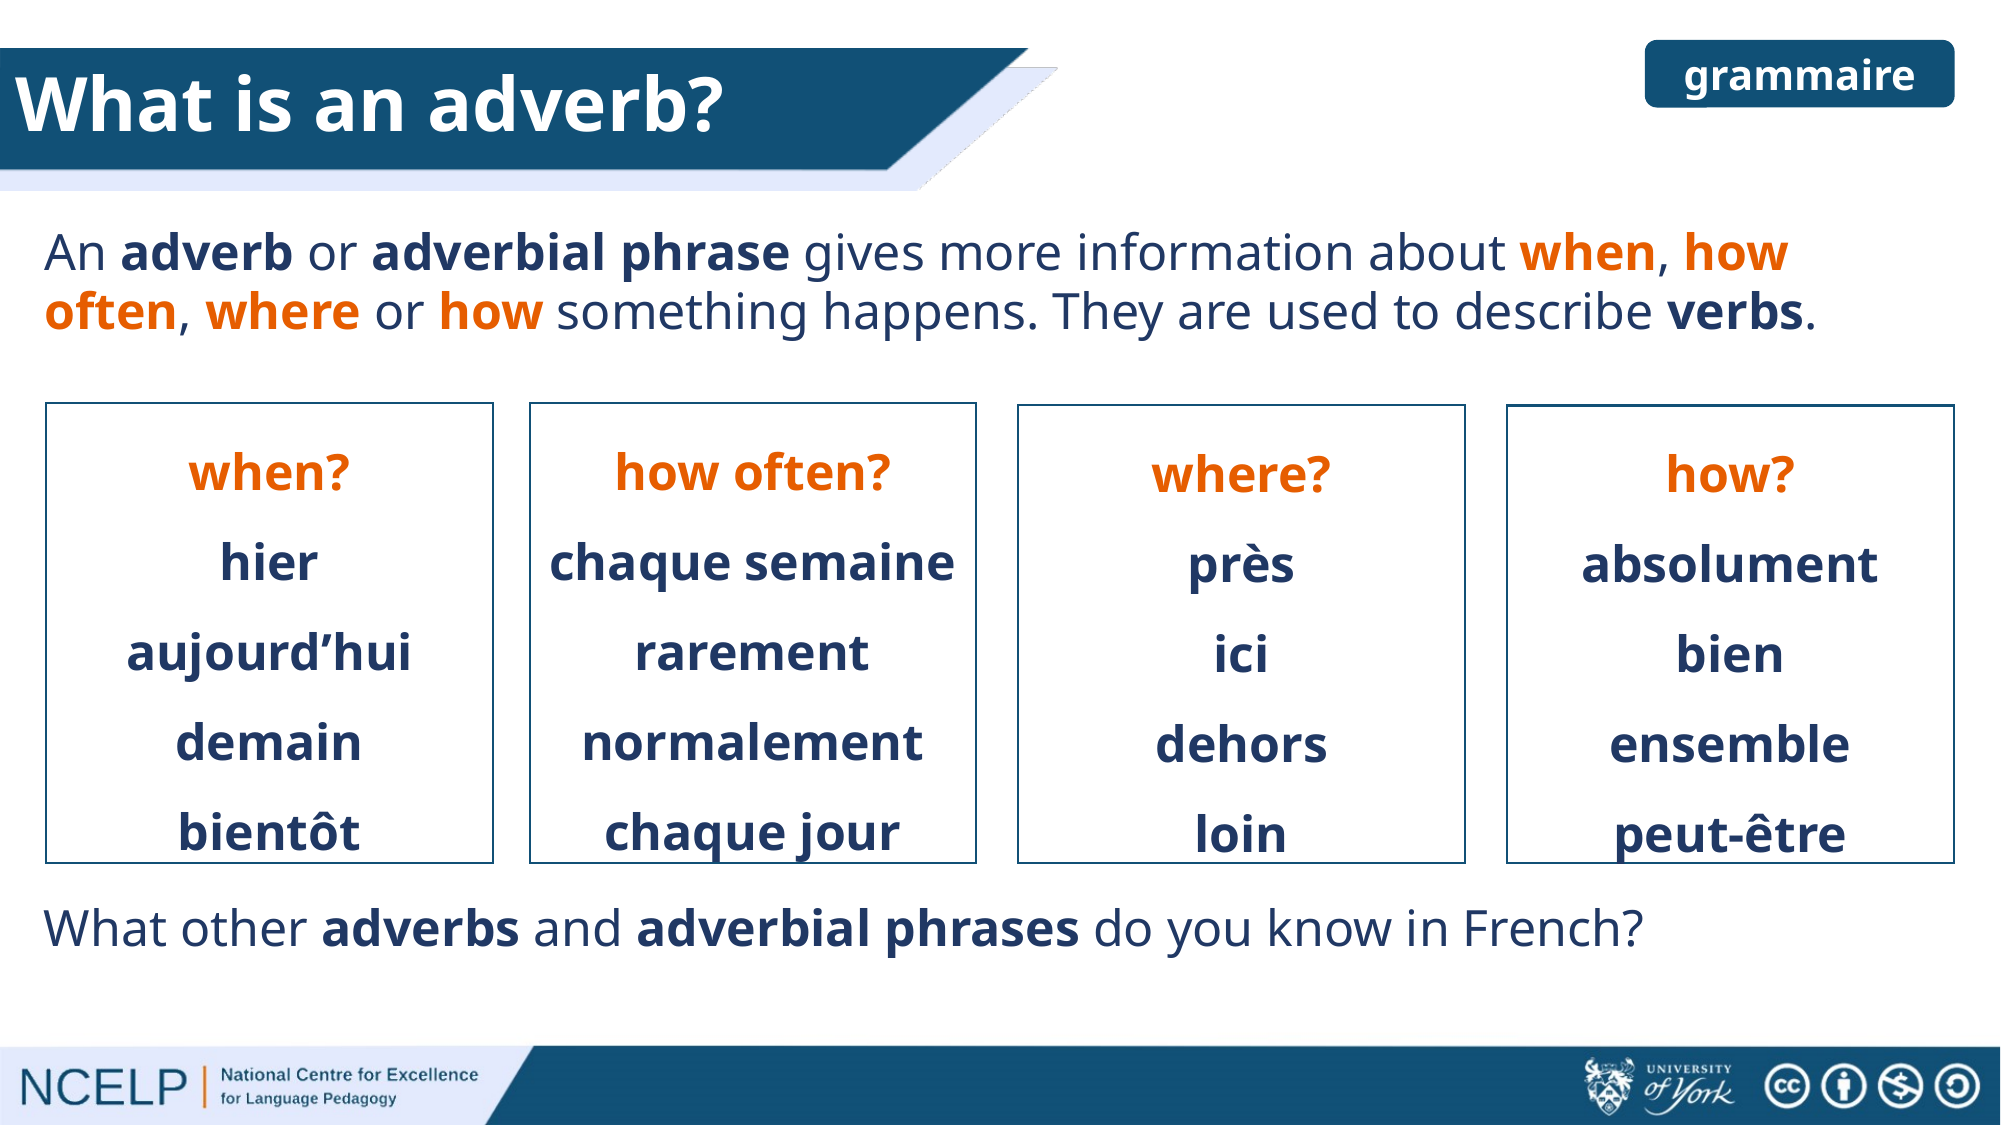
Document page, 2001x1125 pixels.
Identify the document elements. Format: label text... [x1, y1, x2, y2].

text_box An adverb or adverbial phrase gives more information about when, how often, where or how something happens. They are used to describe verbs. [29, 212, 1954, 408]
text_box What other adverbs and adverbial phrases do you know in French? [29, 889, 2000, 964]
text_box how often? chaque semaine rarement normalement chaque jour [529, 402, 977, 864]
text_box when? hier aujourd’hui demain bientôt [45, 402, 494, 864]
text_box how? absolument bien ensemble peut-être [1506, 404, 1955, 864]
text_box grammaire [1644, 39, 1955, 108]
picture [0, 0, 2001, 1125]
text_box where? près ici dehors loin [1017, 404, 1466, 864]
